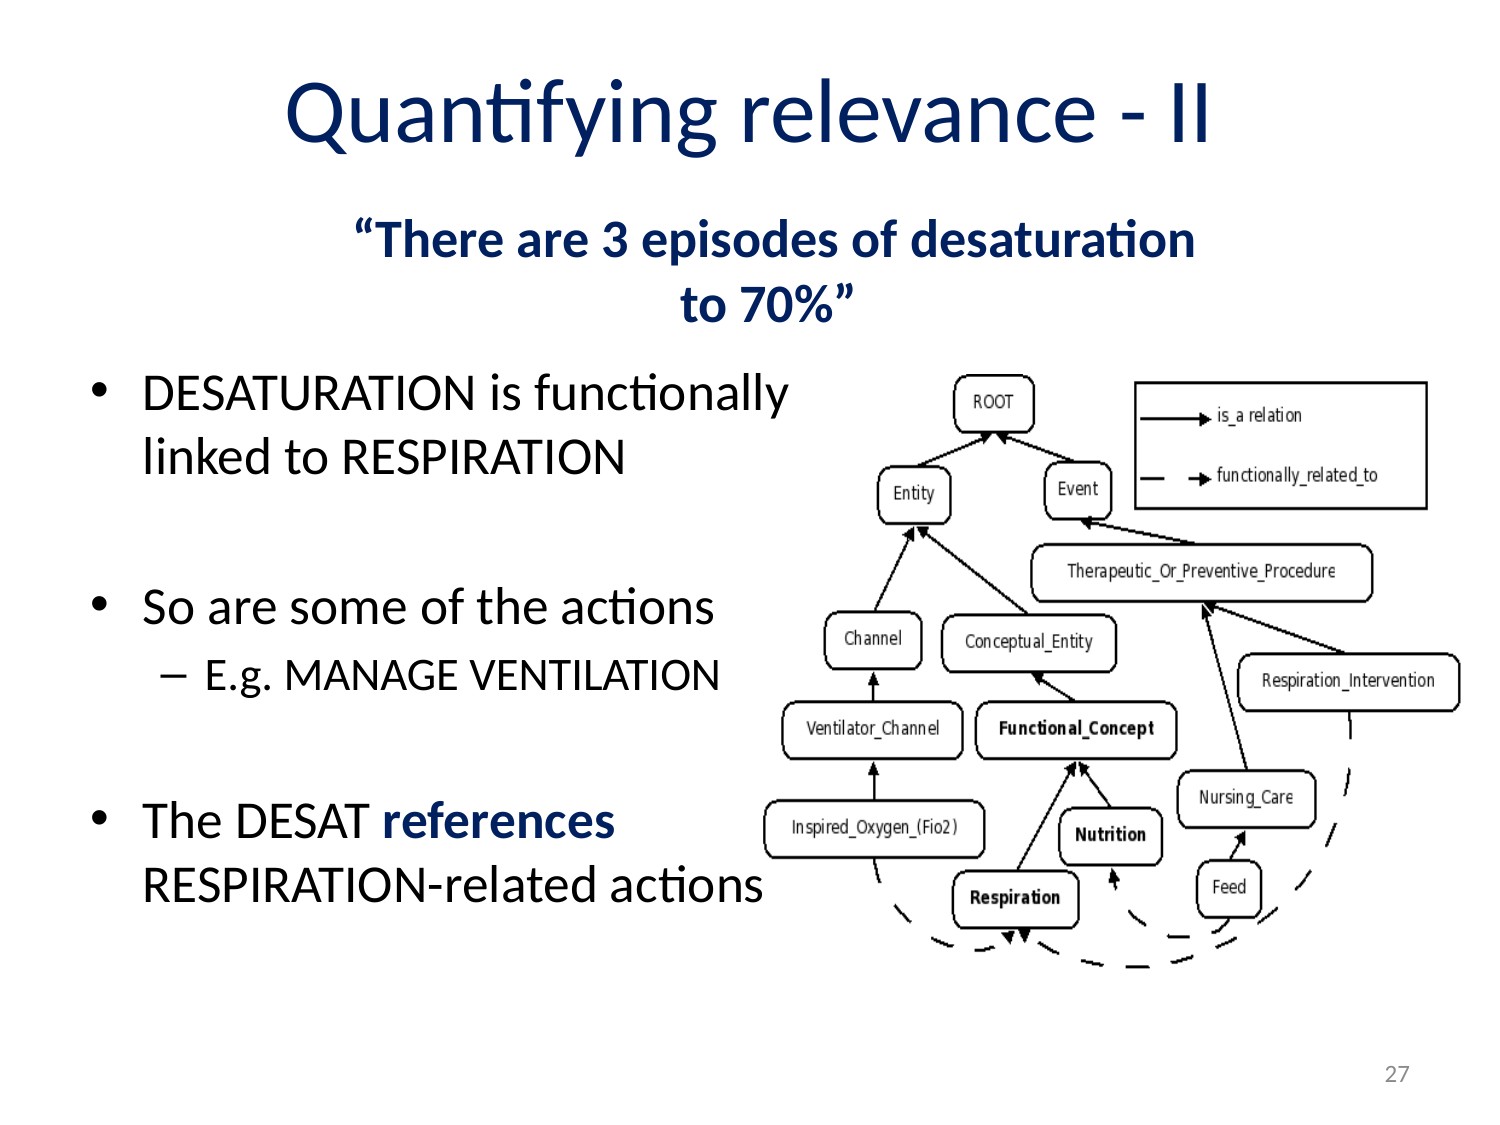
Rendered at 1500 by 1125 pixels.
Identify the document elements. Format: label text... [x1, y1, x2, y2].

list DESATURATION is functionally linked to RESPIRATION So are some of the actions E.g. MANAGE VENTILATION The DESAT references RESPIRATION-related actions [75, 350, 825, 1013]
text_box “There are 3 episodes of desaturation to 70%” [324, 195, 1225, 386]
picture [762, 374, 1463, 1001]
slide_number 27 [1074, 1042, 1425, 1103]
title Quantifying relevance - II [75, 12, 1425, 200]
